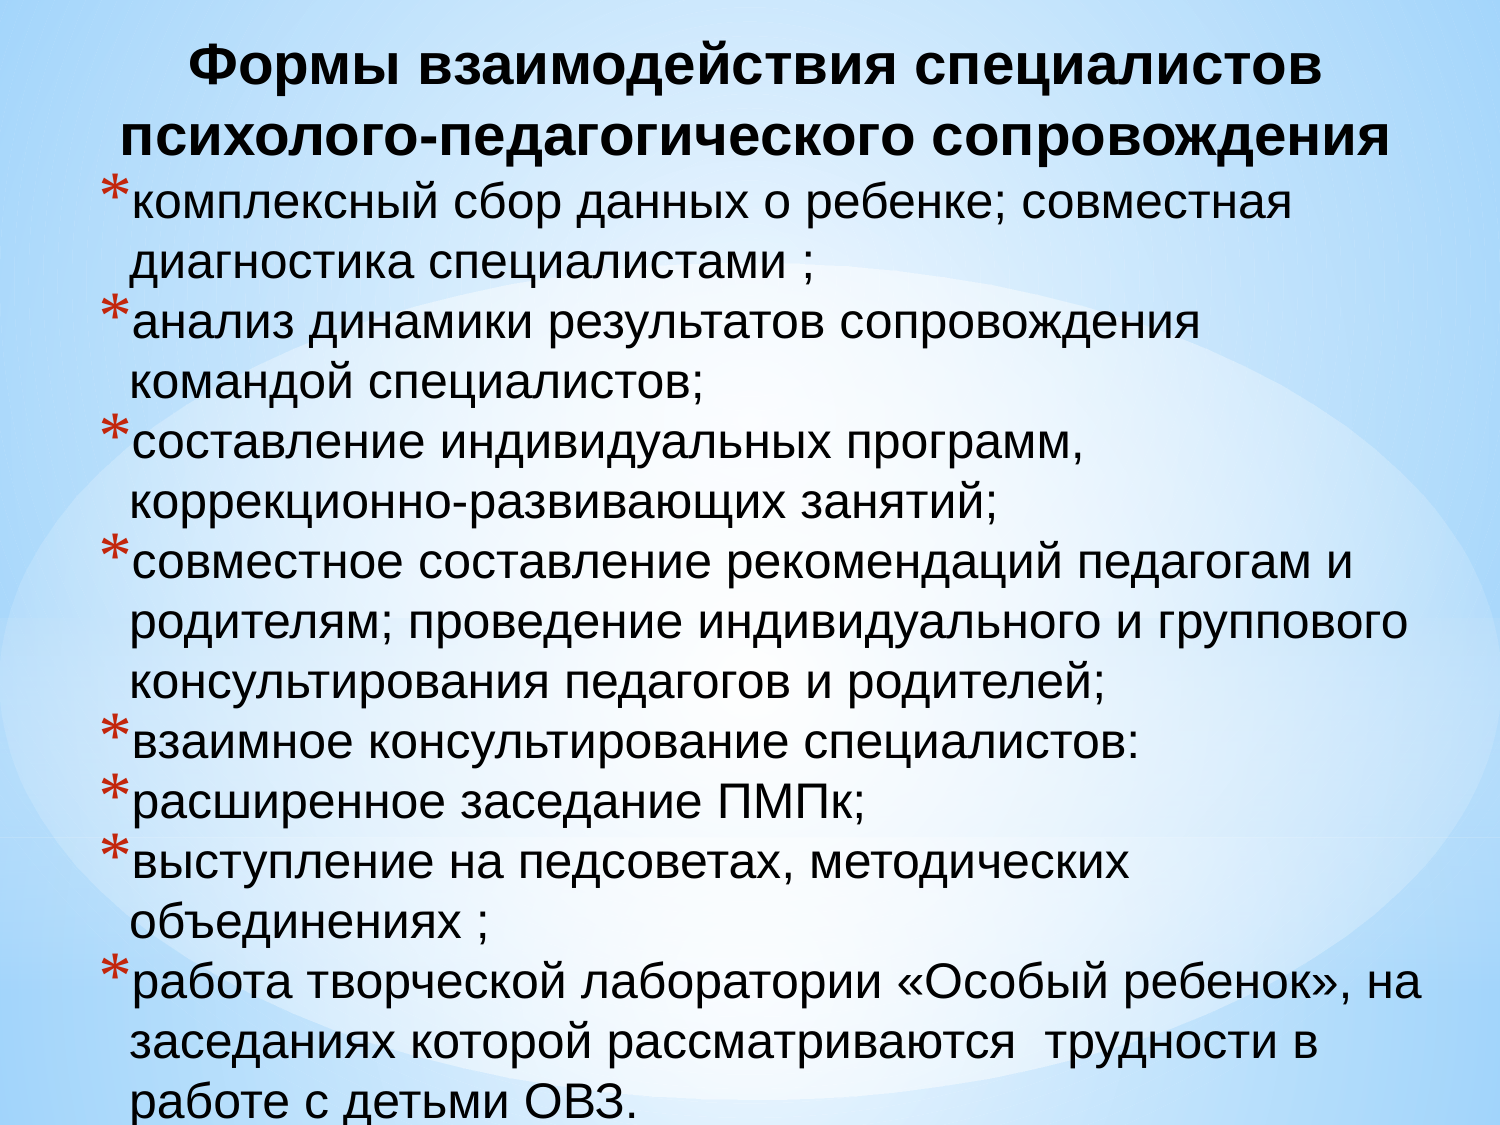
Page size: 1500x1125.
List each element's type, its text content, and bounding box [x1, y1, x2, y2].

title Формы взаимодействия специалистов психолого-педагогического сопровождения [100, 19, 1412, 160]
list комплексный сбор данных о ребенке; совместная диагностика специалистами ; анализ динамики результатов сопровождения командой специалистов; составление индивидуальных программ, коррекционно-развивающих занятий; совместное составление рекомендаций педагогам и родителям; проведение индивидуального и группового консультирования педагогов и родителей; взаимное консультирование специалистов: расширенное заседание ПМПк; выступление на педсоветах, методических объединениях ; работа творческой лаборатории «Особый ребенок», на заседаниях которой рассматриваются трудности в работе с детьми ОВЗ. [76, 160, 1447, 1125]
